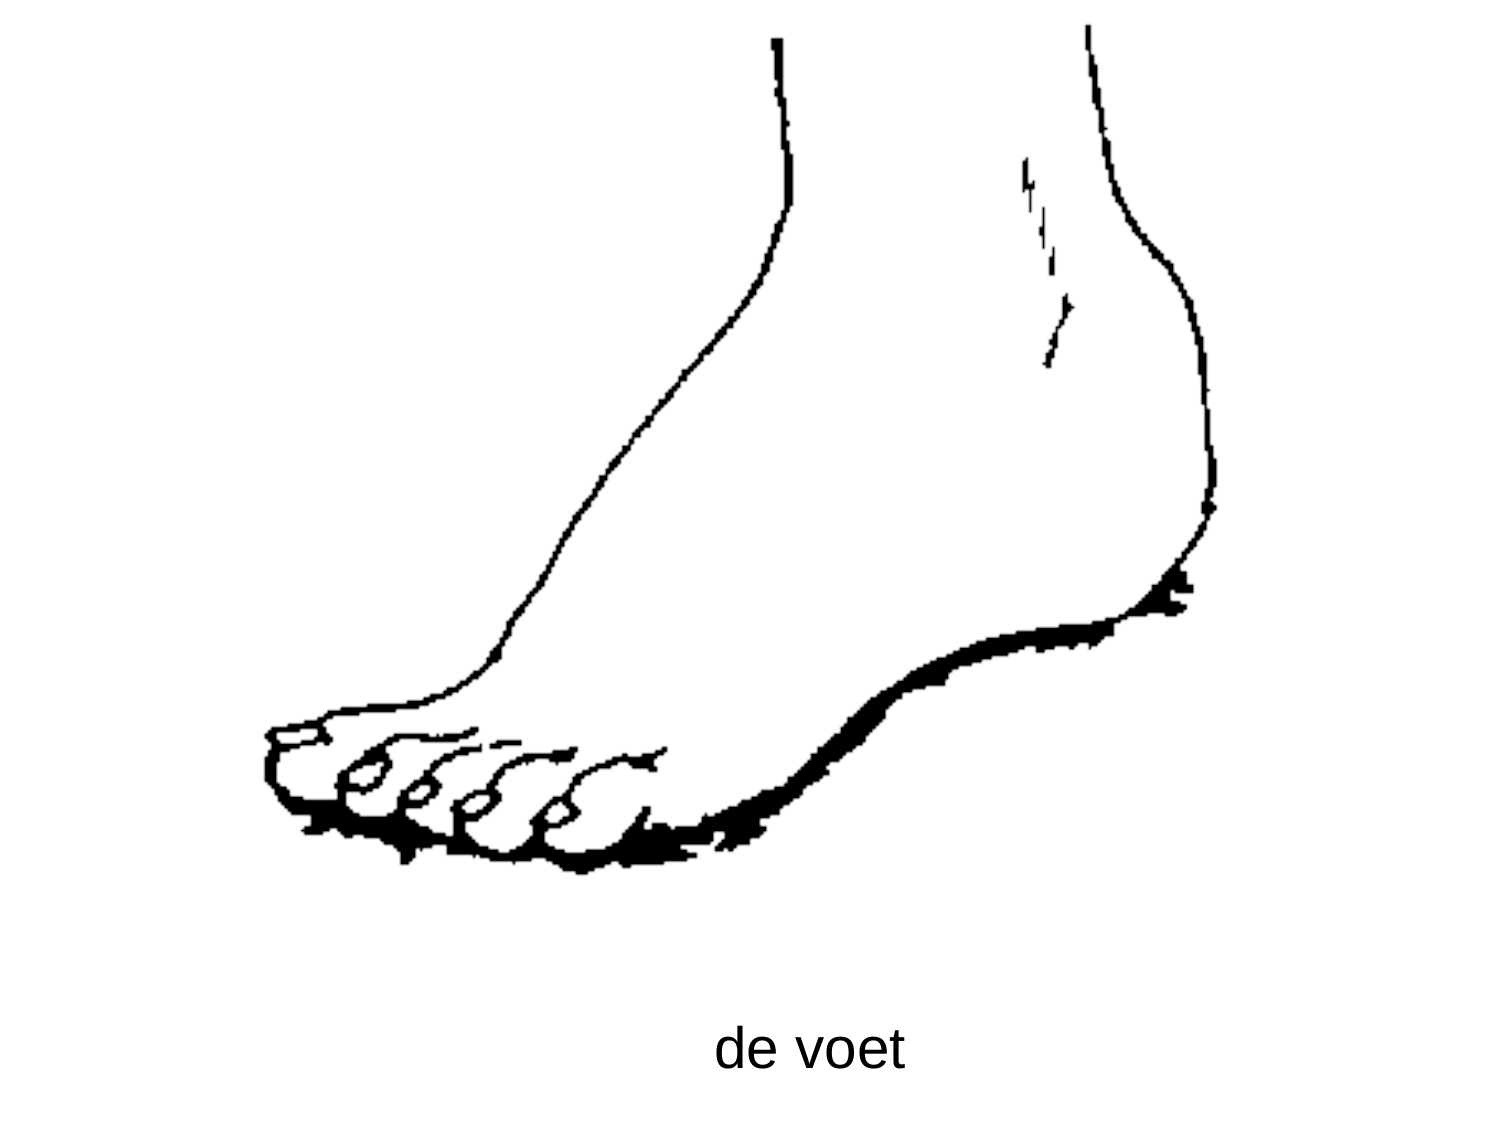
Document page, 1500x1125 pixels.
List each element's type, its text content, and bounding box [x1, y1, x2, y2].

text_box de voet [699, 1002, 924, 1089]
picture [241, 0, 1235, 894]
